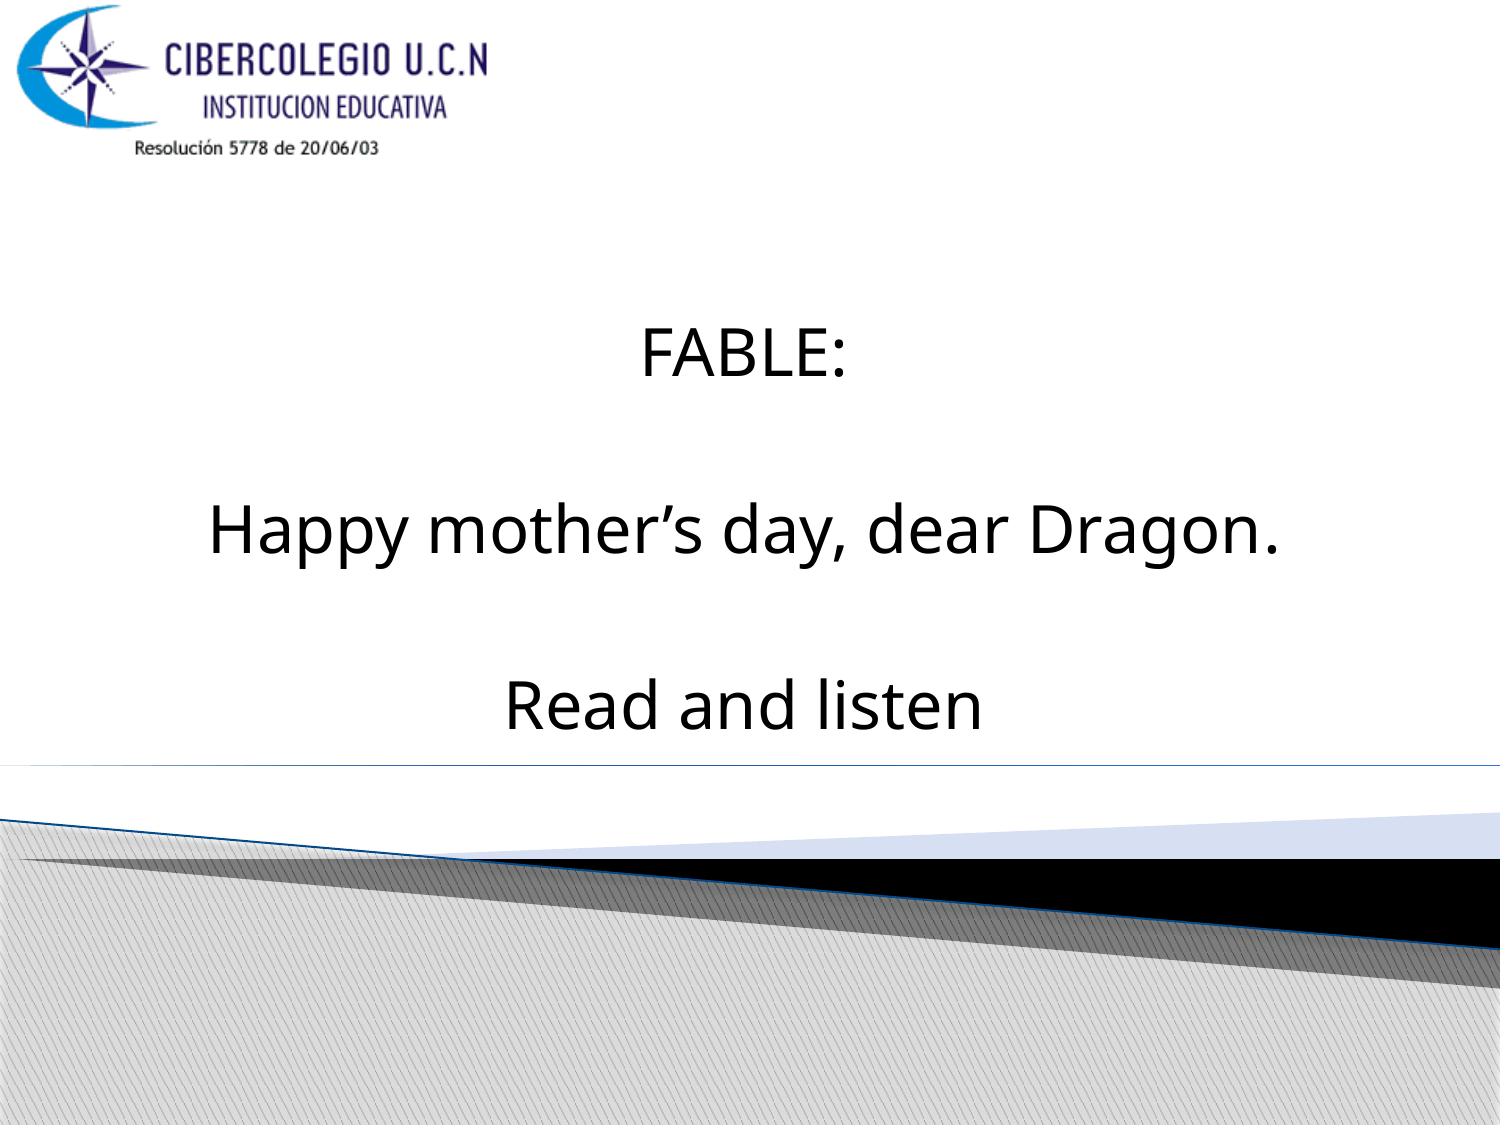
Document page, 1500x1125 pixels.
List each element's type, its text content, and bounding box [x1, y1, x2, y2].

picture [0, 0, 504, 169]
picture [5, 859, 1500, 989]
subtitle FABLE: Happy mother’s day, dear Dragon. Read and listen [112, 302, 1388, 705]
